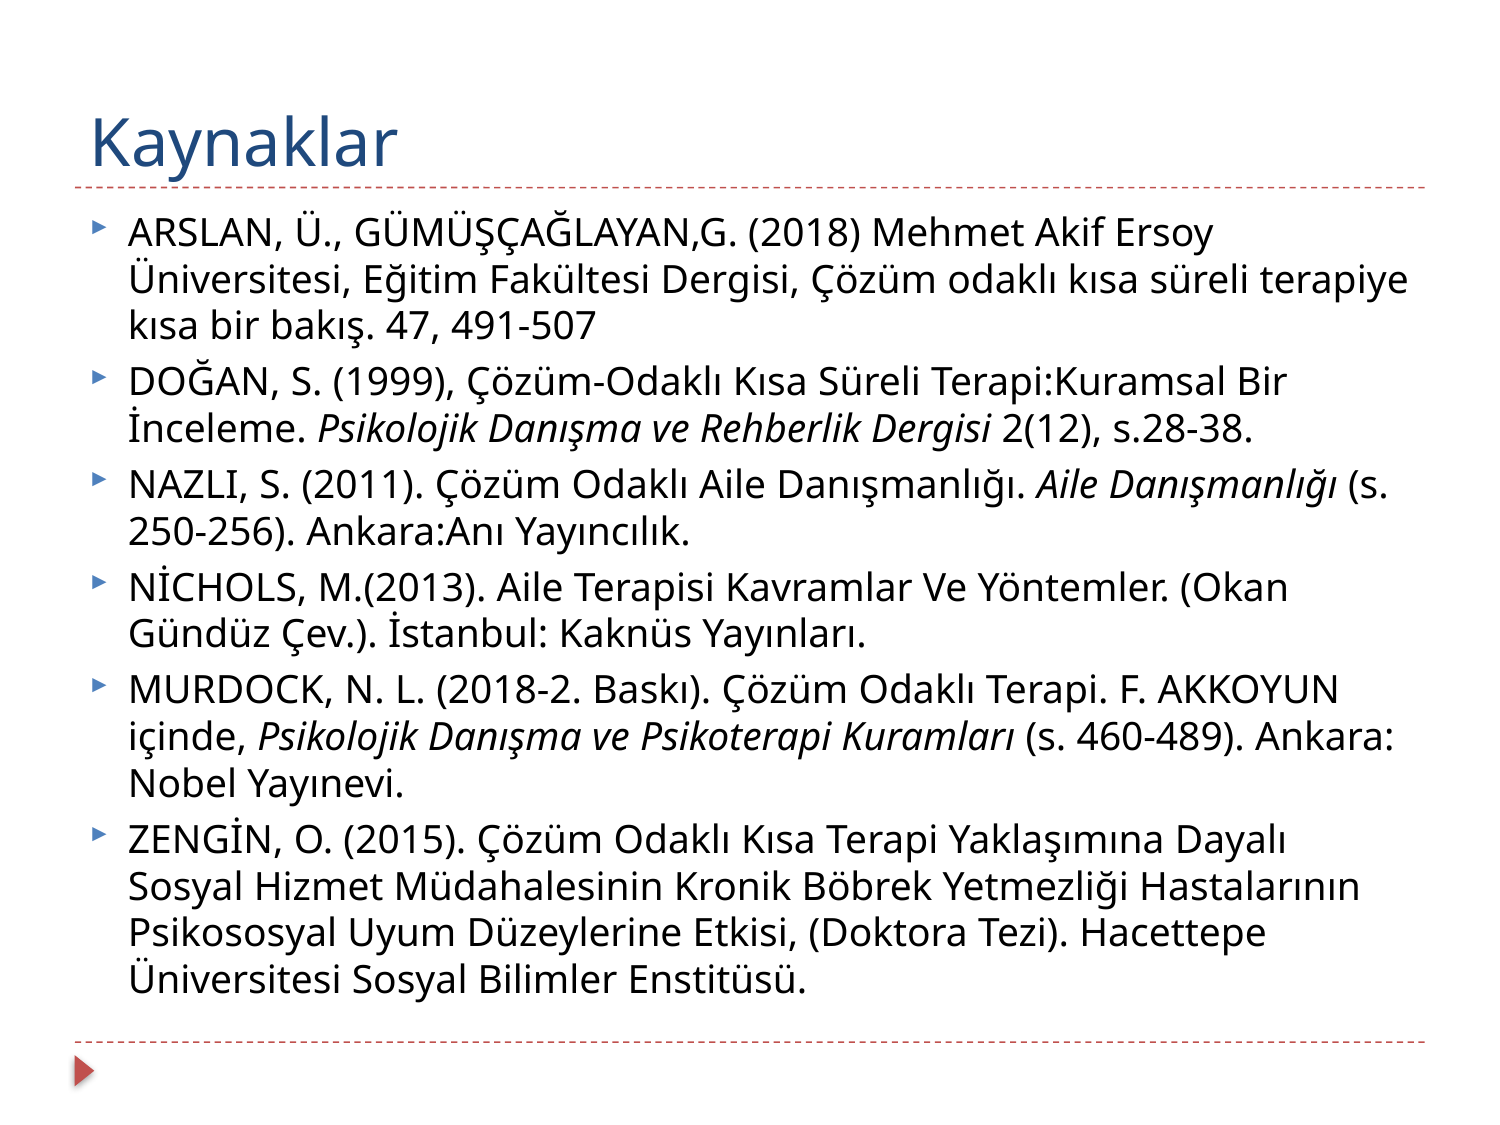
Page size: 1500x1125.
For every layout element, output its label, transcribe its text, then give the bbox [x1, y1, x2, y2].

title Kaynaklar [75, 24, 1425, 188]
list ARSLAN, Ü., GÜMÜŞÇAĞLAYAN,G. (2018) Mehmet Akif Ersoy Üniversitesi, Eğitim Fakültesi Dergisi, Çözüm odaklı kısa süreli terapiye kısa bir bakış. 47, 491-507 DOĞAN, S. (1999), Çözüm-Odaklı Kısa Süreli Terapi:Kuramsal Bir İnceleme. Psikolojik Danışma ve Rehberlik Dergisi 2(12), s.28-38. NAZLI, S. (2011). Çözüm Odaklı Aile Danışmanlığı. Aile Danışmanlığı (s. 250-256). Ankara:Anı Yayıncılık. NİCHOLS, M.(2013). Aile Terapisi Kavramlar Ve Yöntemler. (Okan Gündüz Çev.). İstanbul: Kaknüs Yayınları. MURDOCK, N. L. (2018-2. Baskı). Çözüm Odaklı Terapi. F. AKKOYUN içinde, Psikolojik Danışma ve Psikoterapi Kuramları (s. 460-489). Ankara: Nobel Yayınevi. ZENGİN, O. (2015). Çözüm Odaklı Kısa Terapi Yaklaşımına Dayalı Sosyal Hizmet Müdahalesinin Kronik Böbrek Yetmezliği Hastalarının Psikososyal Uyum Düzeylerine Etkisi, (Doktora Tezi). Hacettepe Üniversitesi Sosyal Bilimler Enstitüsü. [75, 200, 1425, 1010]
